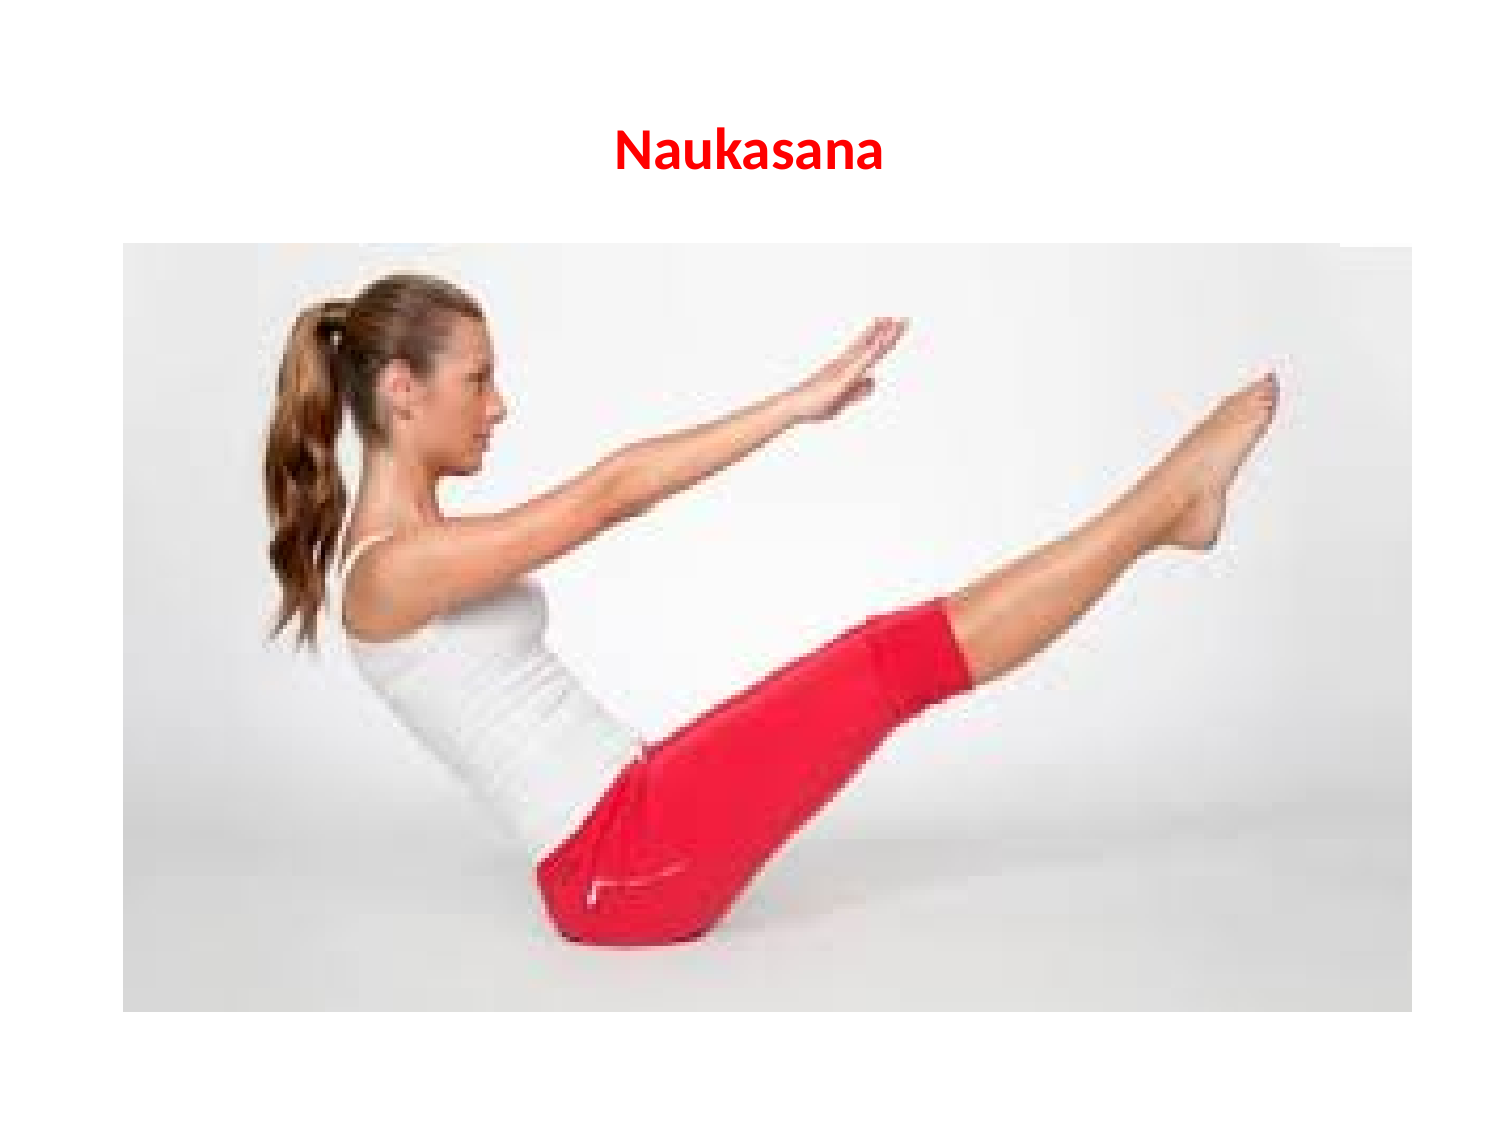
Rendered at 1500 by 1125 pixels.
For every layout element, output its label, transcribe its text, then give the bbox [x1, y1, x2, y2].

title Naukasana [75, 101, 1425, 233]
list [123, 243, 1412, 1012]
